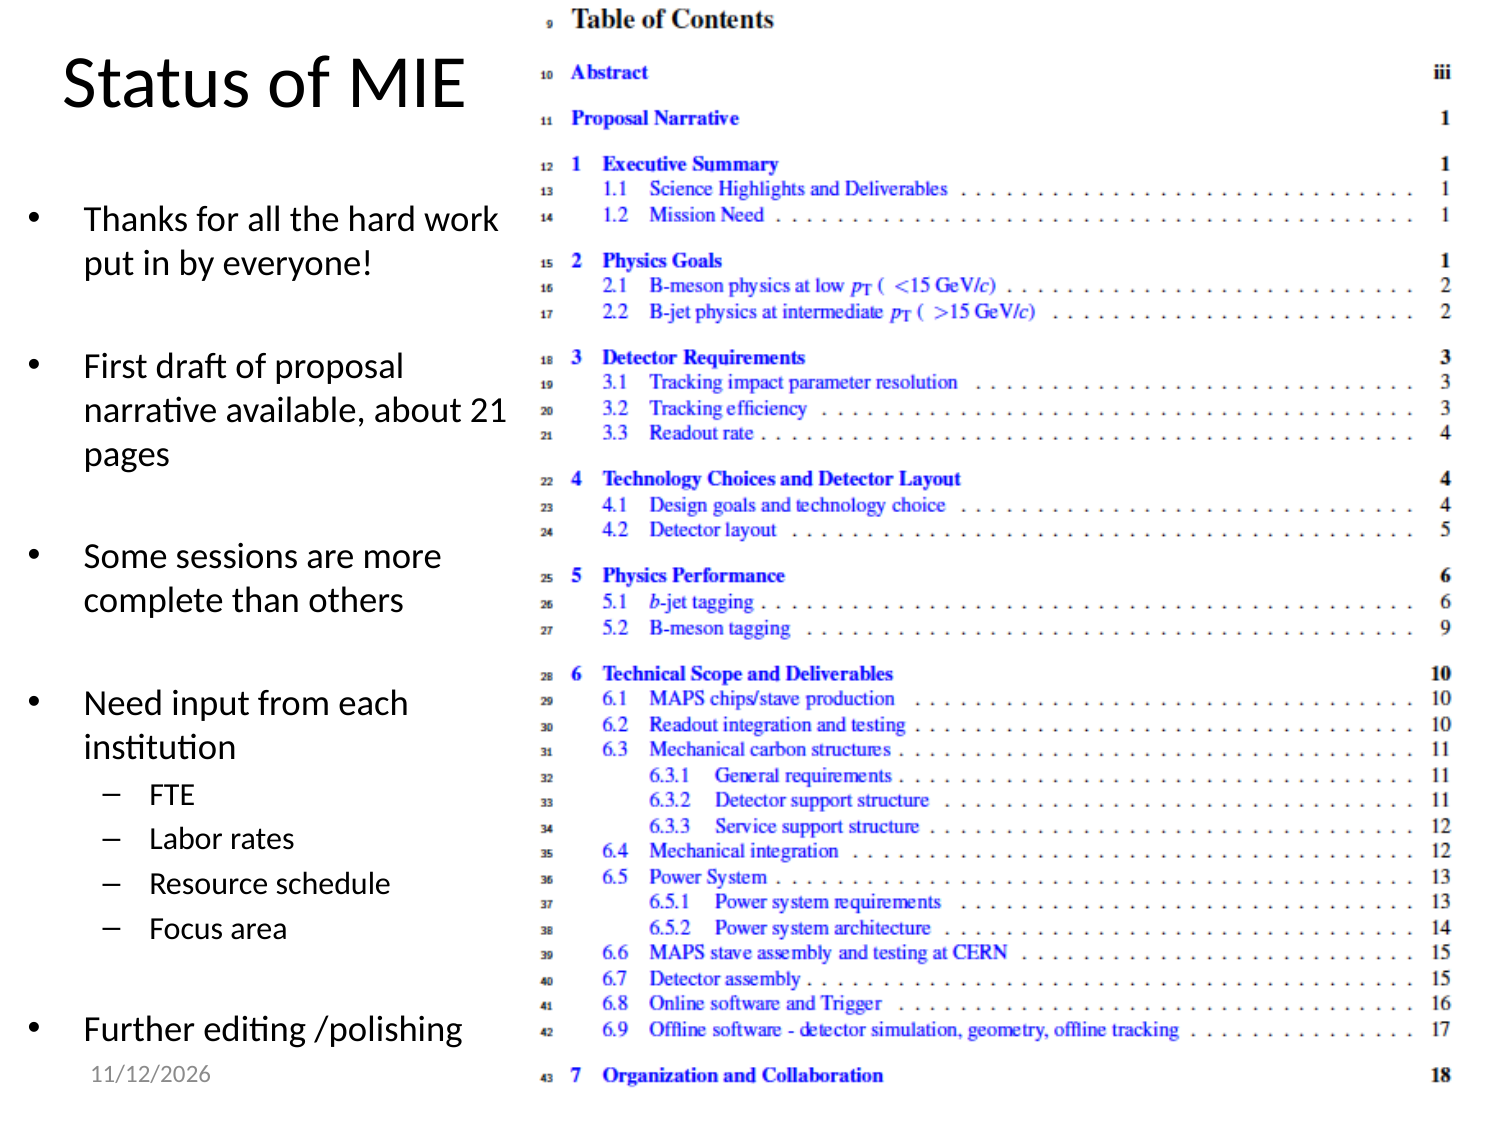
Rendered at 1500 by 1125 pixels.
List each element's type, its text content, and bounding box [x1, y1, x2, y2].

list Thanks for all the hard work put in by everyone! First draft of proposal narrative available, about 21 pages Some sessions are more complete than others Need input from each institution FTE Labor rates Resource schedule Focus area Further editing /polishing [12, 187, 502, 1063]
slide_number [75, 1042, 425, 1103]
title Status of MIE [2, 24, 502, 213]
picture [507, 0, 1496, 1125]
